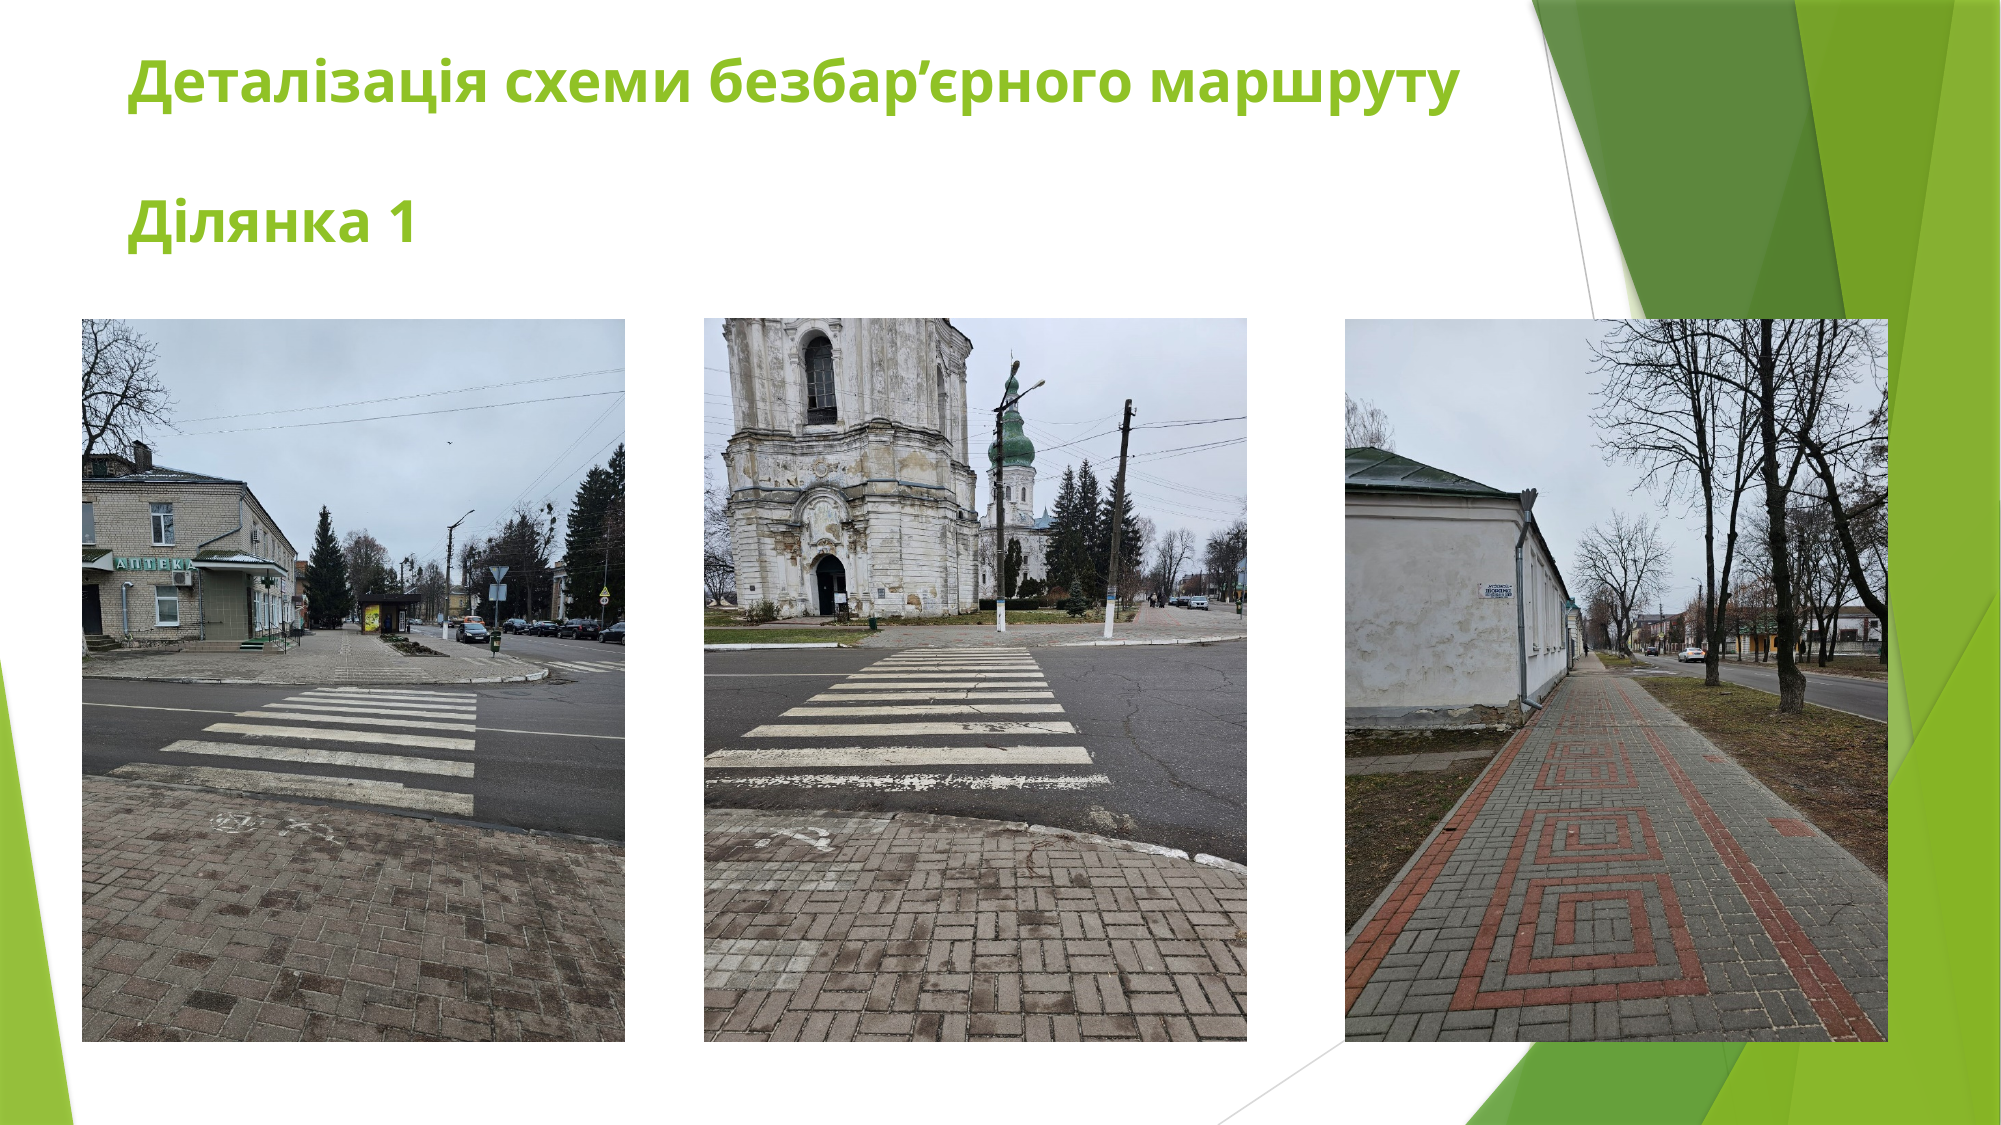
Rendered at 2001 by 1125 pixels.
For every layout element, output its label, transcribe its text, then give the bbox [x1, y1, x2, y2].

picture [703, 318, 1248, 1043]
picture [1345, 319, 1889, 1043]
picture [81, 318, 625, 1043]
title Деталізація схеми безбар’єрного маршруту Ділянка 1 [113, 36, 1839, 284]
